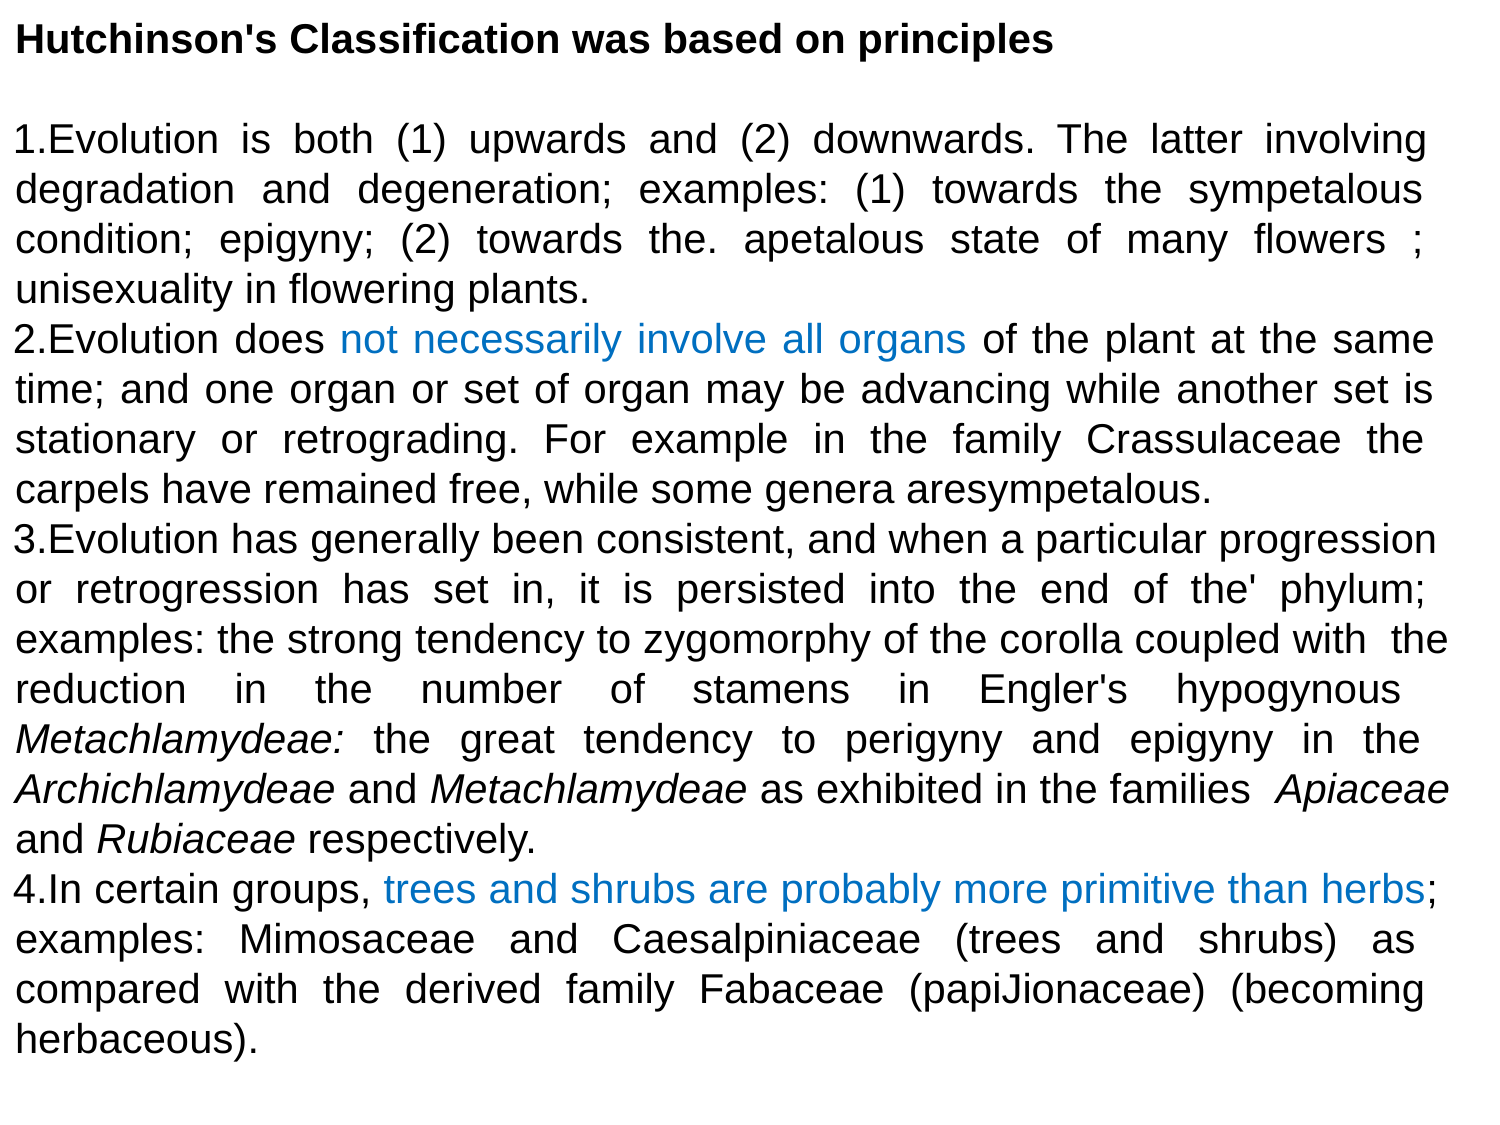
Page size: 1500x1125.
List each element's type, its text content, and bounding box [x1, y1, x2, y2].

text_box Hutchinson's Classification was based on principles Evolution is both (1) upwards and (2) downwards. The latter involving degradation and degeneration; examples: (1) towards the sympetalous condition; epigyny; (2) towards the. apetalous state of many flowers ; unisexuality in flowering plants. Evolution does not necessarily involve all organs of the plant at the same time; and one organ or set of organ may be advancing while another set is stationary or retrograding. For example in the family Crassulaceae the carpels have remained free, while some genera aresympetalous. Evolution has generally been consistent, and when a particular progression or retrogression has set in, it is persisted into the end of the' phylum; examples: the strong tendency to zygomorphy of the corolla coupled with the reduction in the number of stamens in Engler's hypogynous Metachlamydeae: the great tendency to perigyny and epigyny in the Archichlamydeae and Metachlamydeae as exhibited in the families Apiaceae and Rubiaceae respectively. In certain groups, trees and shrubs are probably more primitive than herbs; examples: Mimosaceae and Caesalpiniaceae (trees and shrubs) as compared with the derived family Fabaceae (papiJionaceae) (becoming herbaceous). [12, 9, 1450, 1062]
